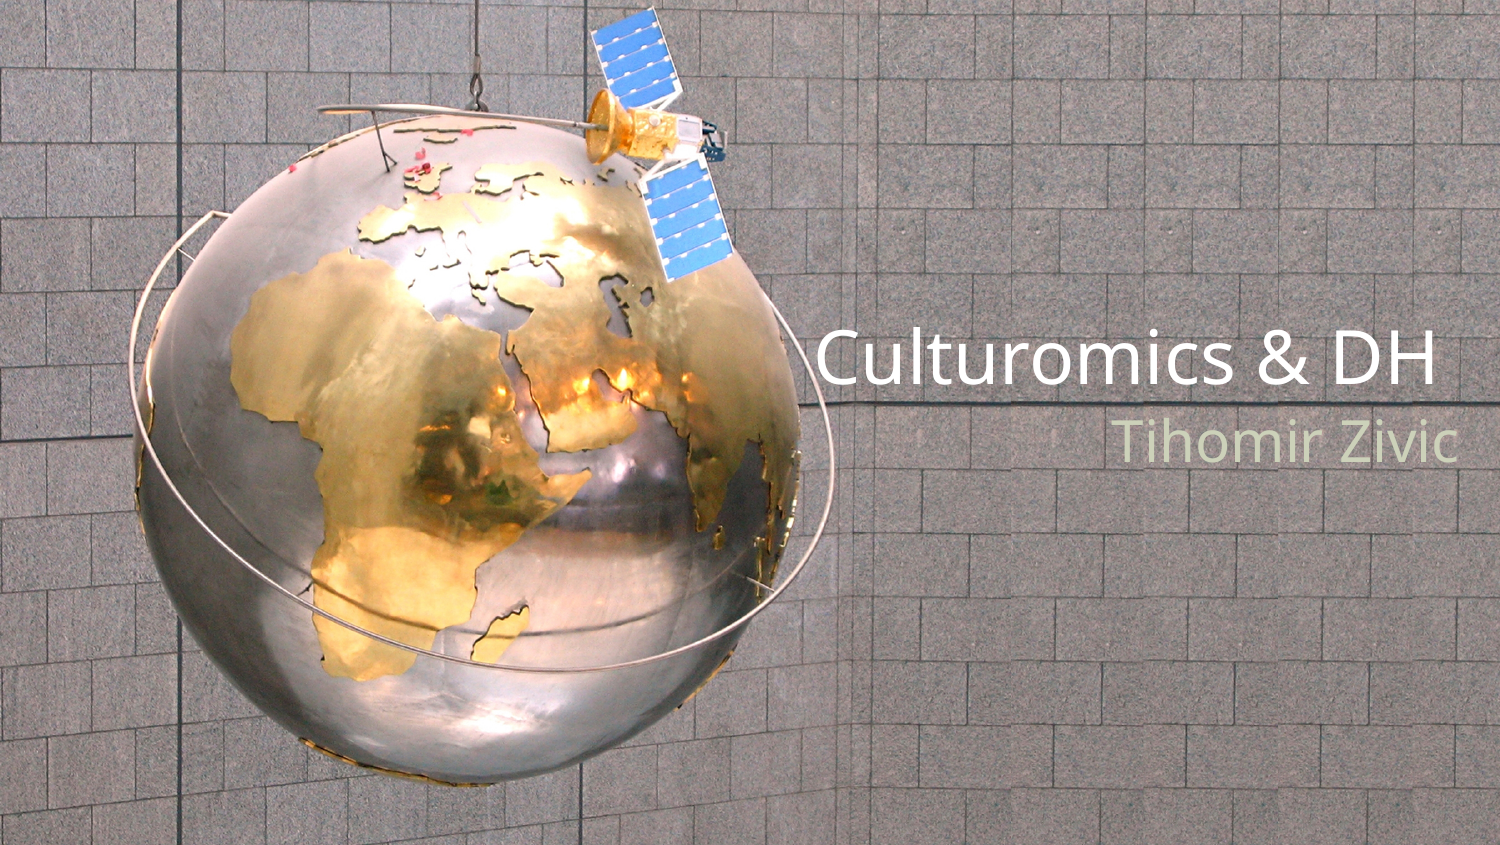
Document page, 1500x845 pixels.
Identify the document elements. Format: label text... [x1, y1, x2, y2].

picture [0, 0, 1500, 845]
title Culturomics & DH [425, 296, 1475, 396]
subtitle Tihomir Zivic [425, 396, 1475, 482]
